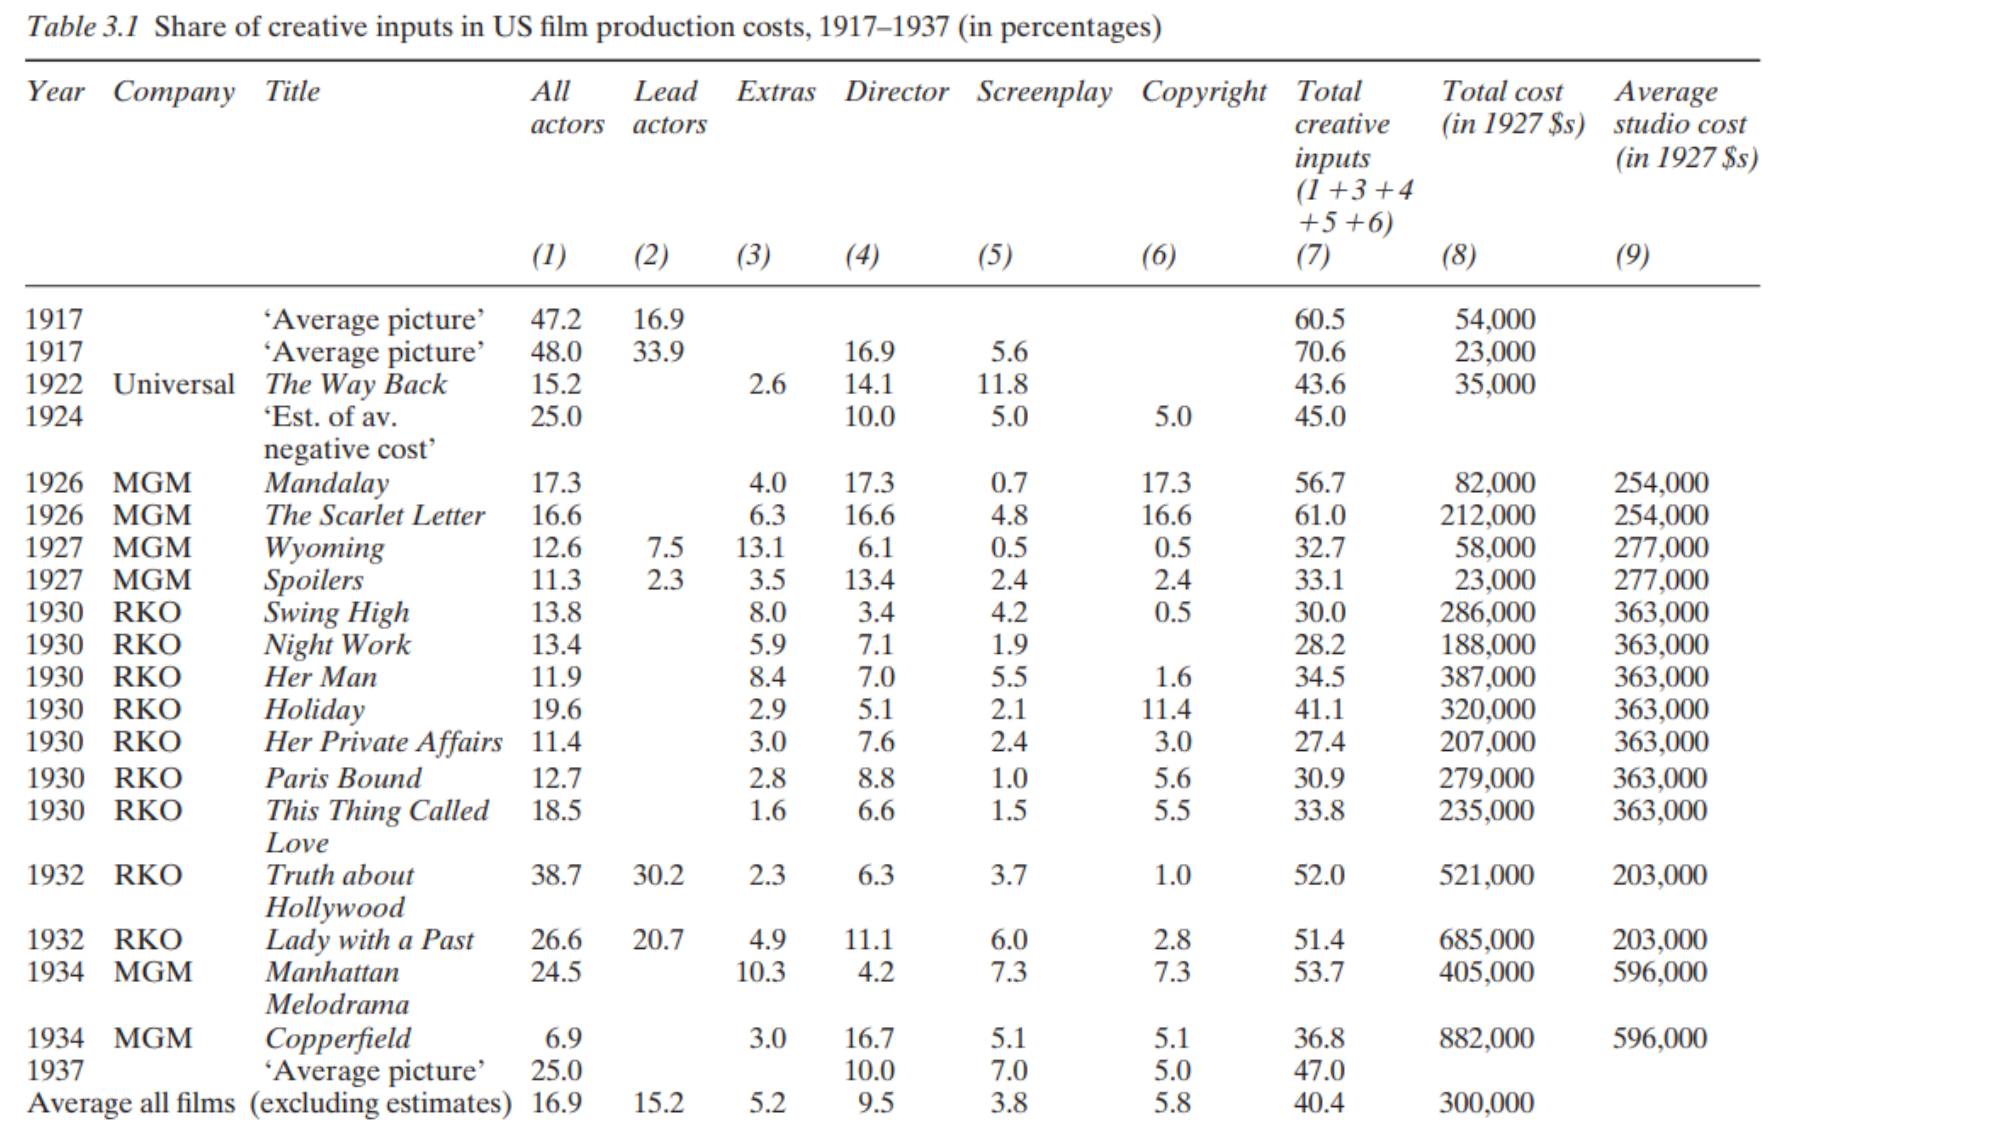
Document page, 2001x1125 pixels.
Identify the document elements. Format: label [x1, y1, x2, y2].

picture [0, 0, 1796, 1123]
